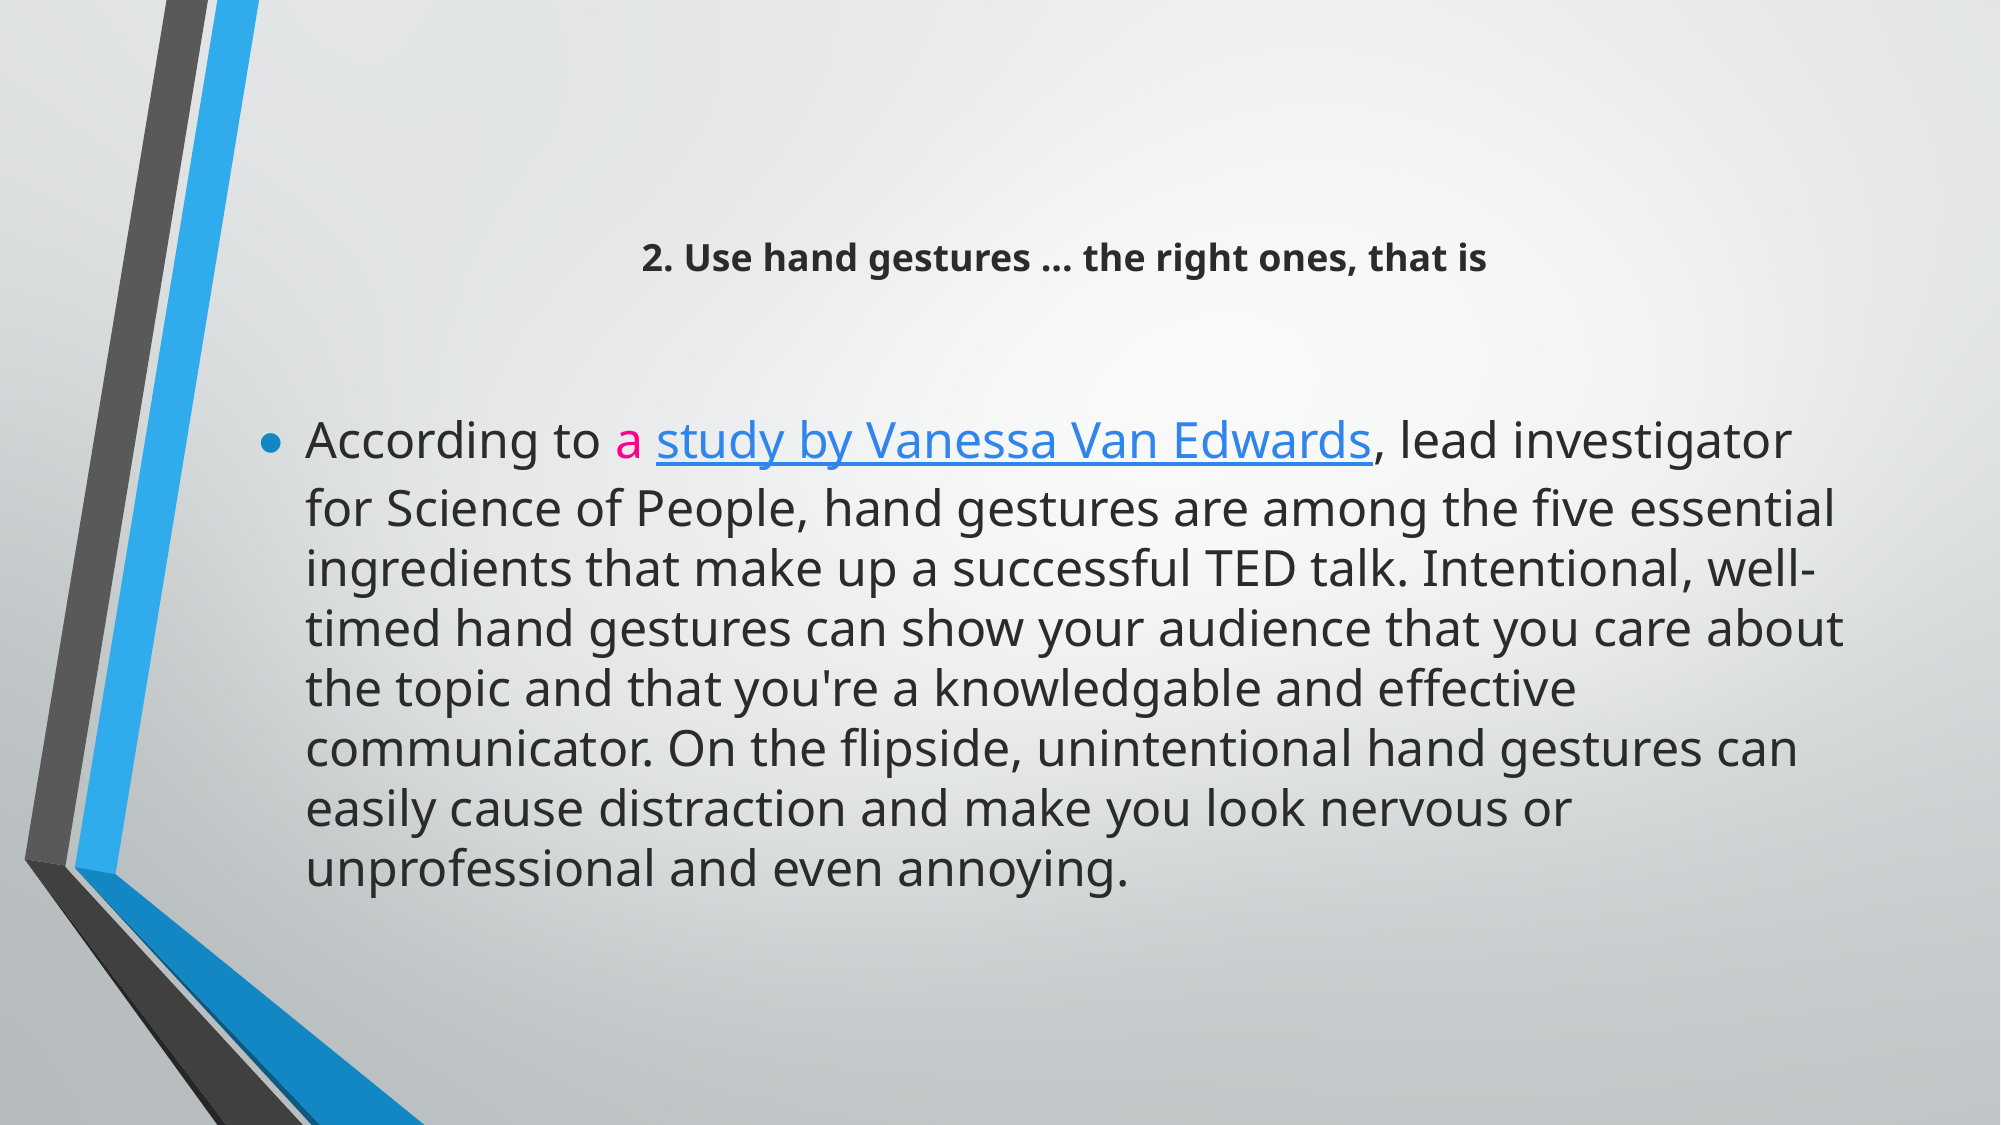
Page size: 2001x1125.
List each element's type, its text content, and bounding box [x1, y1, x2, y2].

list According to a study by Vanessa Van Edwards, lead investigator for Science of People, hand gestures are among the five essential ingredients that make up a successful TED talk. Intentional, well-timed hand gestures can show your audience that you care about the topic and that you're a knowledgable and effective communicator. On the flipside, unintentional hand gestures can easily cause distraction and make you look nervous or unprofessional and even annoying. [243, 437, 1887, 950]
title 2. Use hand gestures ... the right ones, that is [243, 112, 1887, 400]
